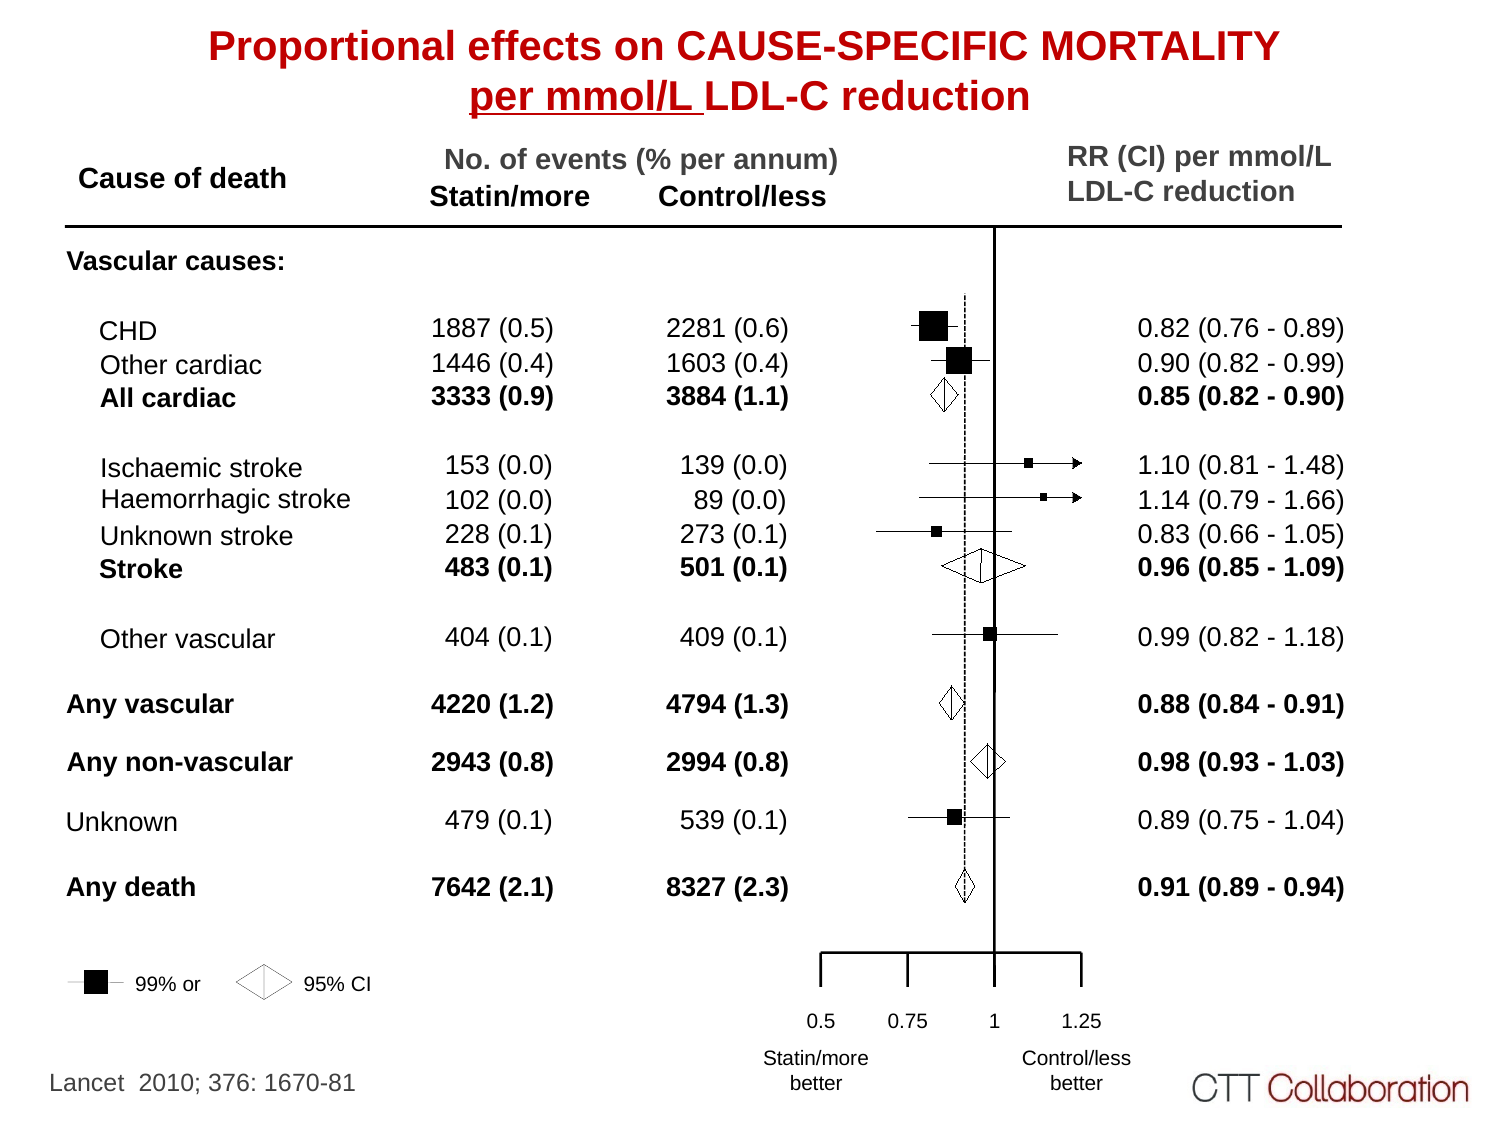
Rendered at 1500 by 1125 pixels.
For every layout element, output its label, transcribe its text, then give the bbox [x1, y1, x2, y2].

text_box [983, 635, 997, 641]
text_box [946, 347, 972, 360]
text_box 3884 (1.1) [666, 378, 790, 412]
text_box Other cardiac [99, 347, 263, 380]
text_box Any death [65, 869, 197, 902]
text_box 1 [988, 1007, 1001, 1033]
text_box 0.5 [806, 1007, 836, 1033]
text_box 0.85 (0.82 - 0.90) [1137, 378, 1345, 412]
text_box [919, 311, 948, 341]
text_box 3333 (0.9) [431, 378, 555, 412]
text_box 409 (0.1) [672, 619, 789, 652]
text_box 102 (0.0) [437, 482, 554, 515]
text_box [1072, 457, 1082, 463]
text_box 539 (0.1) [672, 802, 789, 835]
text_box 2281 (0.6) [666, 310, 790, 344]
text_box 228 (0.1) [437, 516, 554, 549]
text_box 89 (0.0) [678, 482, 787, 515]
text_box Statin/more [429, 176, 591, 213]
text_box No. of events (% per annum) [444, 140, 840, 176]
text_box 1.10 (0.81 - 1.48) [1137, 447, 1345, 481]
text_box 1603 (0.4) [666, 345, 790, 378]
text_box 0.83 (0.66 - 1.05) [1137, 516, 1345, 549]
text_box 7642 (2.1) [431, 869, 555, 903]
text_box All cardiac [99, 380, 237, 414]
text_box [931, 526, 942, 531]
text_box Haemorrhagic stroke [100, 481, 352, 515]
text_box 0.96 (0.85 - 1.09) [1137, 549, 1345, 583]
text_box RR (CI) per mmol/L LDL-C reduction [1067, 137, 1340, 208]
text_box Ischaemic stroke [100, 449, 303, 481]
text_box Vascular causes: [66, 243, 286, 277]
text_box 479 (0.1) [437, 802, 554, 835]
text_box [947, 818, 962, 825]
text_box 483 (0.1) [437, 549, 554, 583]
text_box 0.91 (0.89 - 0.94) [1137, 869, 1345, 903]
text_box 501 (0.1) [672, 549, 789, 583]
text_box 0.89 (0.75 - 1.04) [1137, 802, 1345, 835]
text_box 1.14 (0.79 - 1.66) [1137, 482, 1345, 515]
text_box 0.90 (0.82 - 0.99) [1137, 345, 1345, 378]
text_box [947, 809, 962, 817]
text_box [1024, 458, 1033, 463]
text_box Control/less [658, 176, 828, 213]
text_box Cause of death [78, 159, 288, 195]
text_box Unknown [65, 804, 179, 837]
text_box 1887 (0.5) [431, 310, 555, 344]
text_box 0.98 (0.93 - 1.03) [1137, 744, 1345, 778]
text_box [67, 964, 373, 1000]
text_box 0.99 (0.82 - 1.18) [1137, 619, 1345, 652]
text_box Proportional effects on CAUSE-SPECIFIC MORTALITY per mmol/L LDL-C reduction [74, 11, 1425, 161]
text_box CHD [98, 313, 158, 346]
text_box Any vascular [66, 686, 235, 719]
text_box 273 (0.1) [672, 516, 789, 549]
text_box [1072, 492, 1081, 497]
text_box 1.25 [1061, 1007, 1102, 1033]
text_box Stroke [99, 551, 184, 585]
text_box 8327 (2.3) [666, 869, 790, 903]
text_box 0.82 (0.76 - 0.89) [1137, 310, 1345, 344]
text_box 2943 (0.8) [431, 744, 555, 778]
text_box [983, 627, 997, 634]
text_box [931, 532, 942, 537]
text_box 404 (0.1) [437, 619, 554, 652]
text_box 153 (0.0) [437, 447, 554, 481]
text_box 4794 (1.3) [666, 686, 790, 720]
text_box 0.88 (0.84 - 0.91) [1137, 686, 1345, 720]
text_box Any non-vascular [66, 744, 294, 778]
text_box Statin/more better [763, 1044, 870, 1095]
text_box Unknown stroke [100, 518, 294, 551]
text_box Control/less better [1021, 1044, 1132, 1095]
text_box 1446 (0.4) [431, 345, 555, 378]
text_box 4220 (1.2) [431, 686, 555, 720]
picture [1187, 1065, 1476, 1108]
text_box 139 (0.0) [672, 447, 789, 481]
text_box [946, 361, 972, 374]
text_box 0.75 [887, 1007, 929, 1033]
text_box Other vascular [99, 621, 276, 654]
text_box Lancet 2010; 376: 1670-81 [34, 1058, 372, 1104]
text_box [1072, 498, 1081, 503]
text_box 2994 (0.8) [666, 744, 790, 778]
text_box [1072, 464, 1080, 469]
